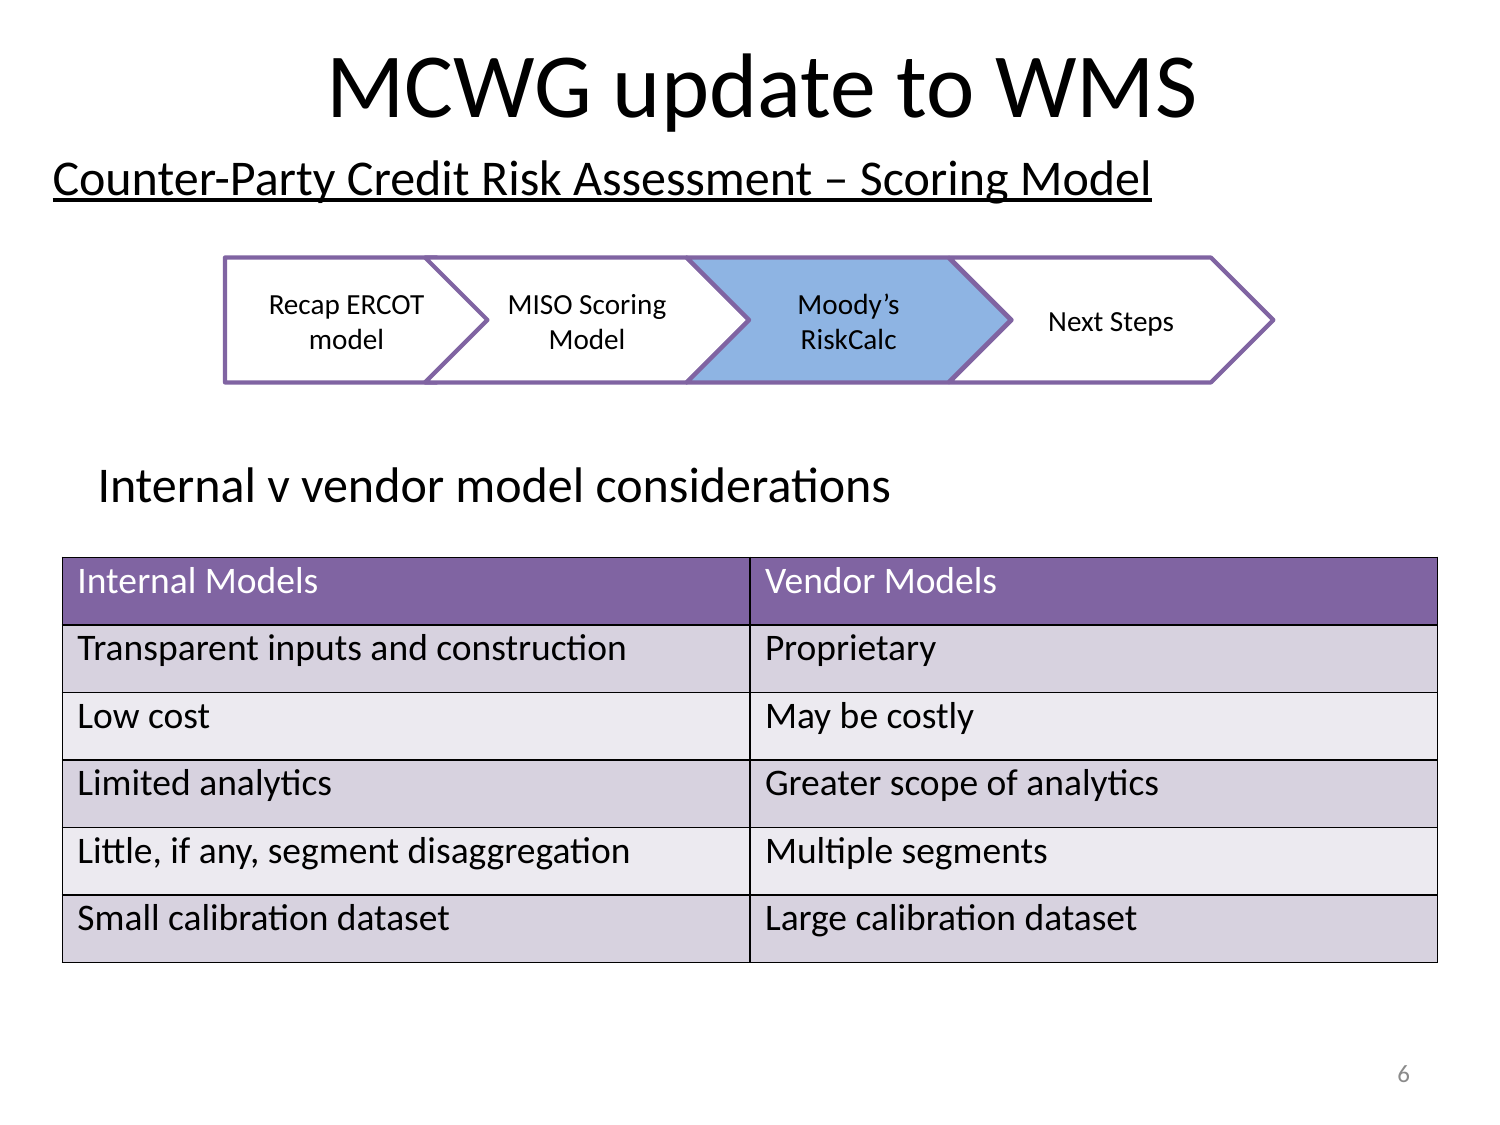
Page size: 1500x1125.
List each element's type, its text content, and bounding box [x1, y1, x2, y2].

table_cell Large calibration dataset [751, 896, 1437, 962]
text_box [224, 257, 1274, 383]
table_header Vendor Models [751, 558, 1437, 624]
table_cell Proprietary [751, 626, 1437, 692]
table_cell Multiple segments [751, 828, 1437, 894]
title MCWG update to WMS [87, 12, 1438, 137]
text_box Internal v vendor model considerations [82, 444, 1433, 538]
table_cell Small calibration dataset [63, 896, 749, 962]
table_cell Transparent inputs and construction [63, 626, 749, 692]
table_header Internal Models [63, 558, 749, 624]
table_cell Limited analytics [63, 761, 749, 827]
slide_number 6 [1074, 1042, 1425, 1103]
table_cell Little, if any, segment disaggregation [63, 828, 749, 894]
table_cell Greater scope of analytics [751, 761, 1437, 827]
table_cell May be costly [751, 693, 1437, 759]
list Counter-Party Credit Risk Assessment – Scoring Model [37, 137, 1475, 1025]
table_cell Low cost [63, 693, 749, 759]
